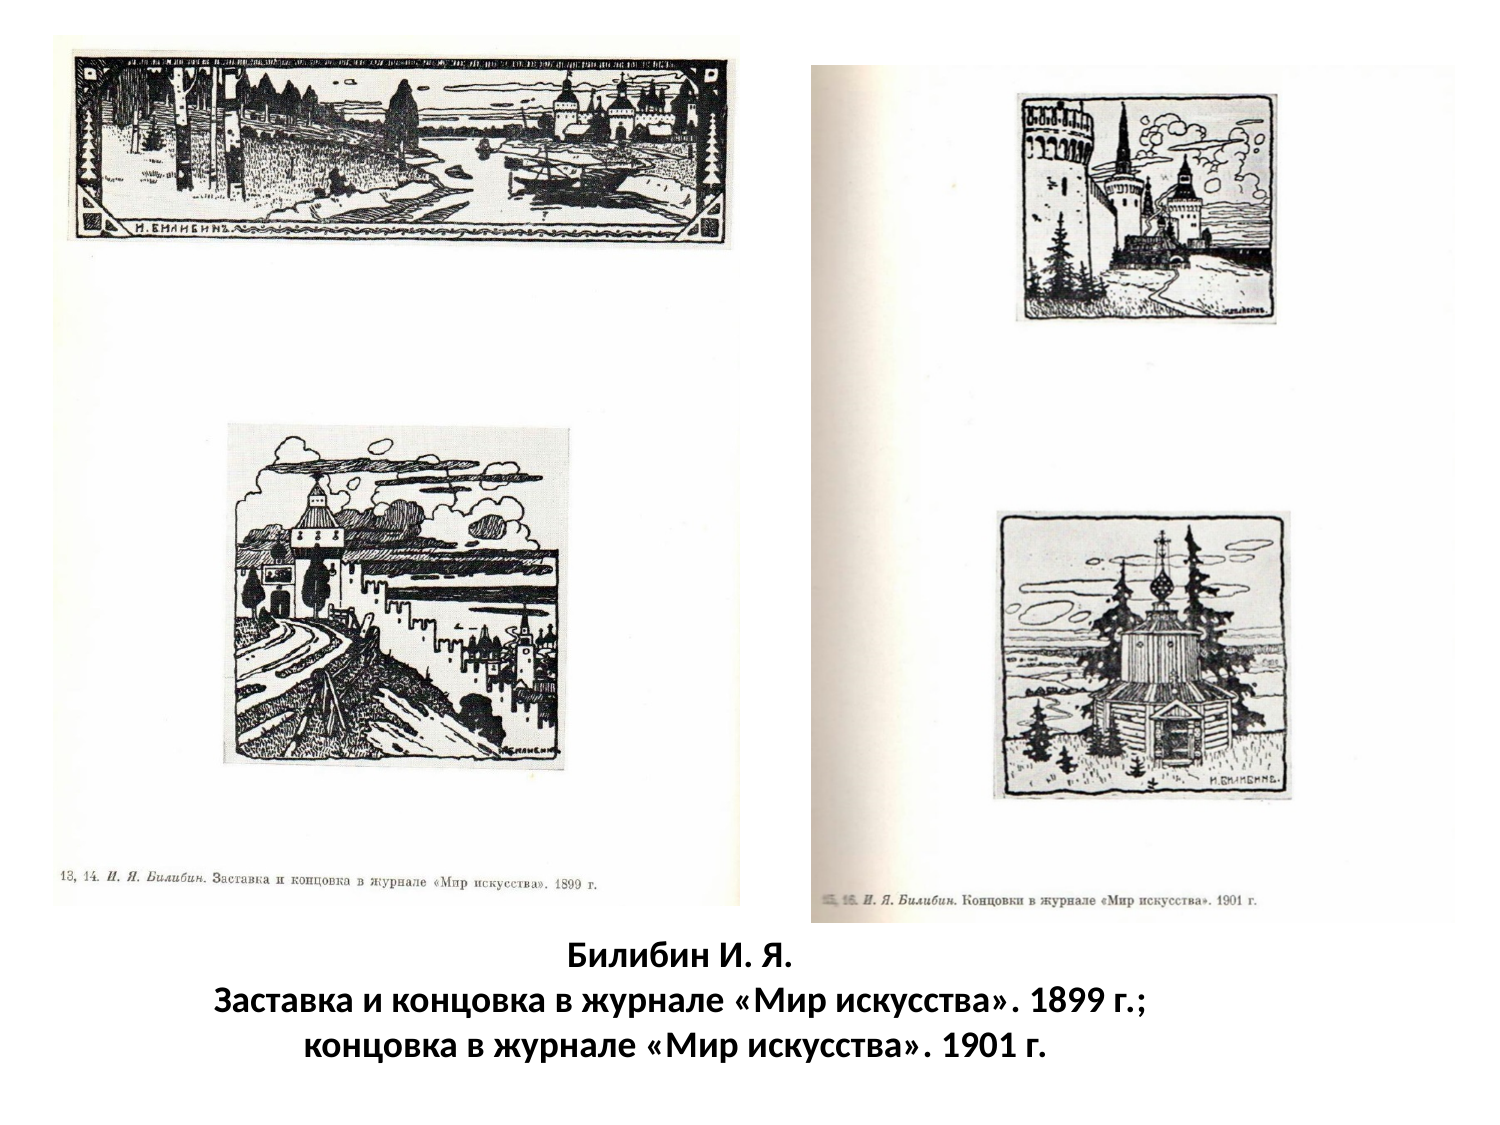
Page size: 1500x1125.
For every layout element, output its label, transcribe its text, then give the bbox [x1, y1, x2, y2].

picture [811, 65, 1455, 923]
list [52, 35, 740, 906]
text_box Билибин И. Я. Заставка и концовка в журнале «Мир искусства». 1899 г.; концовка в журнале «Мир искусства». 1901 г. [83, 922, 1278, 1118]
